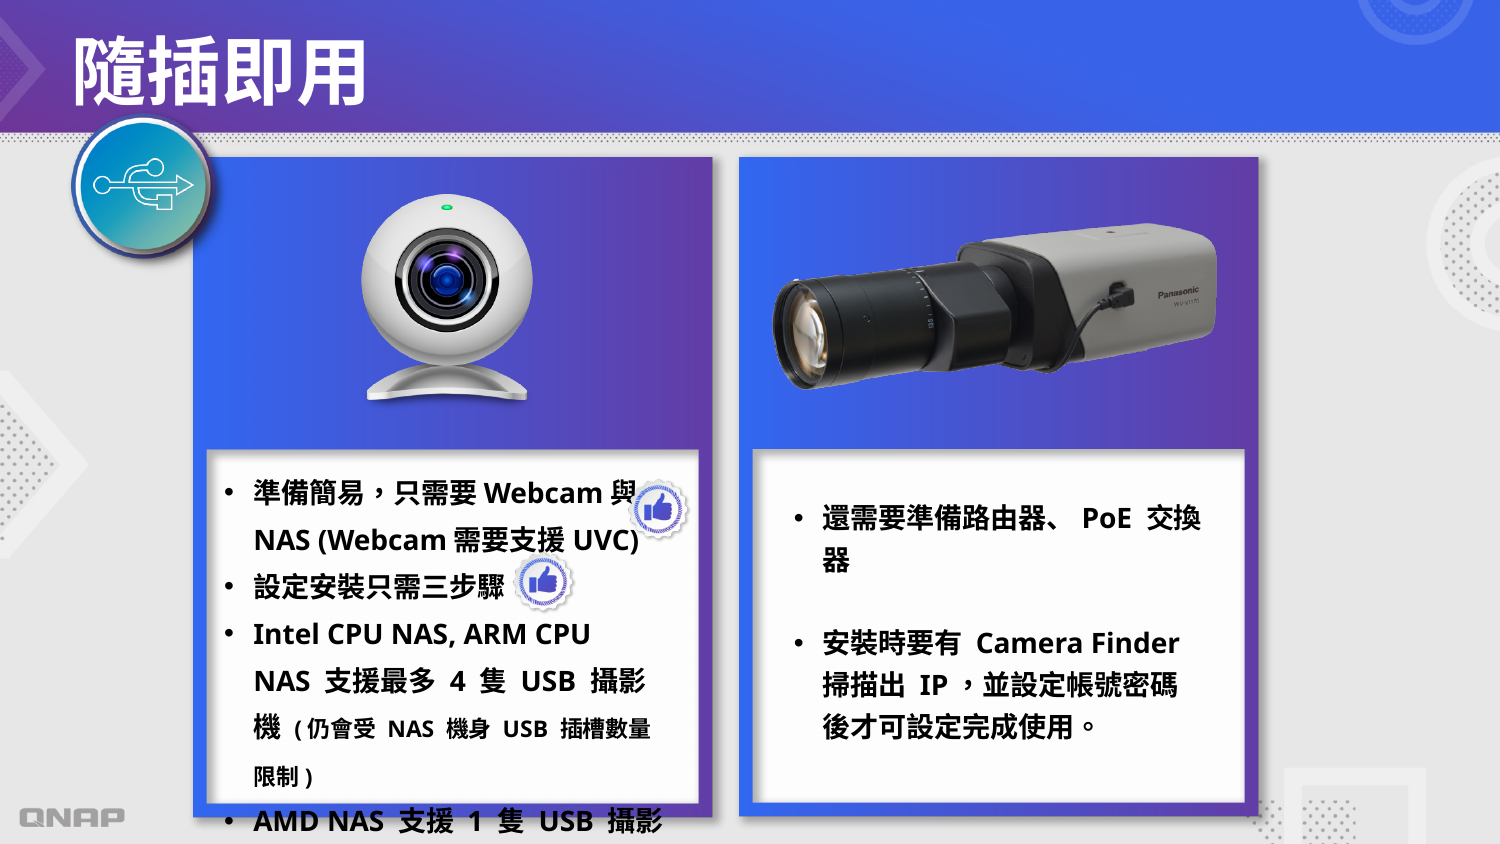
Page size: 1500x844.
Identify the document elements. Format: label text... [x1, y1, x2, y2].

picture [0, 0, 1500, 844]
title 隨插即用 [56, 9, 1288, 106]
